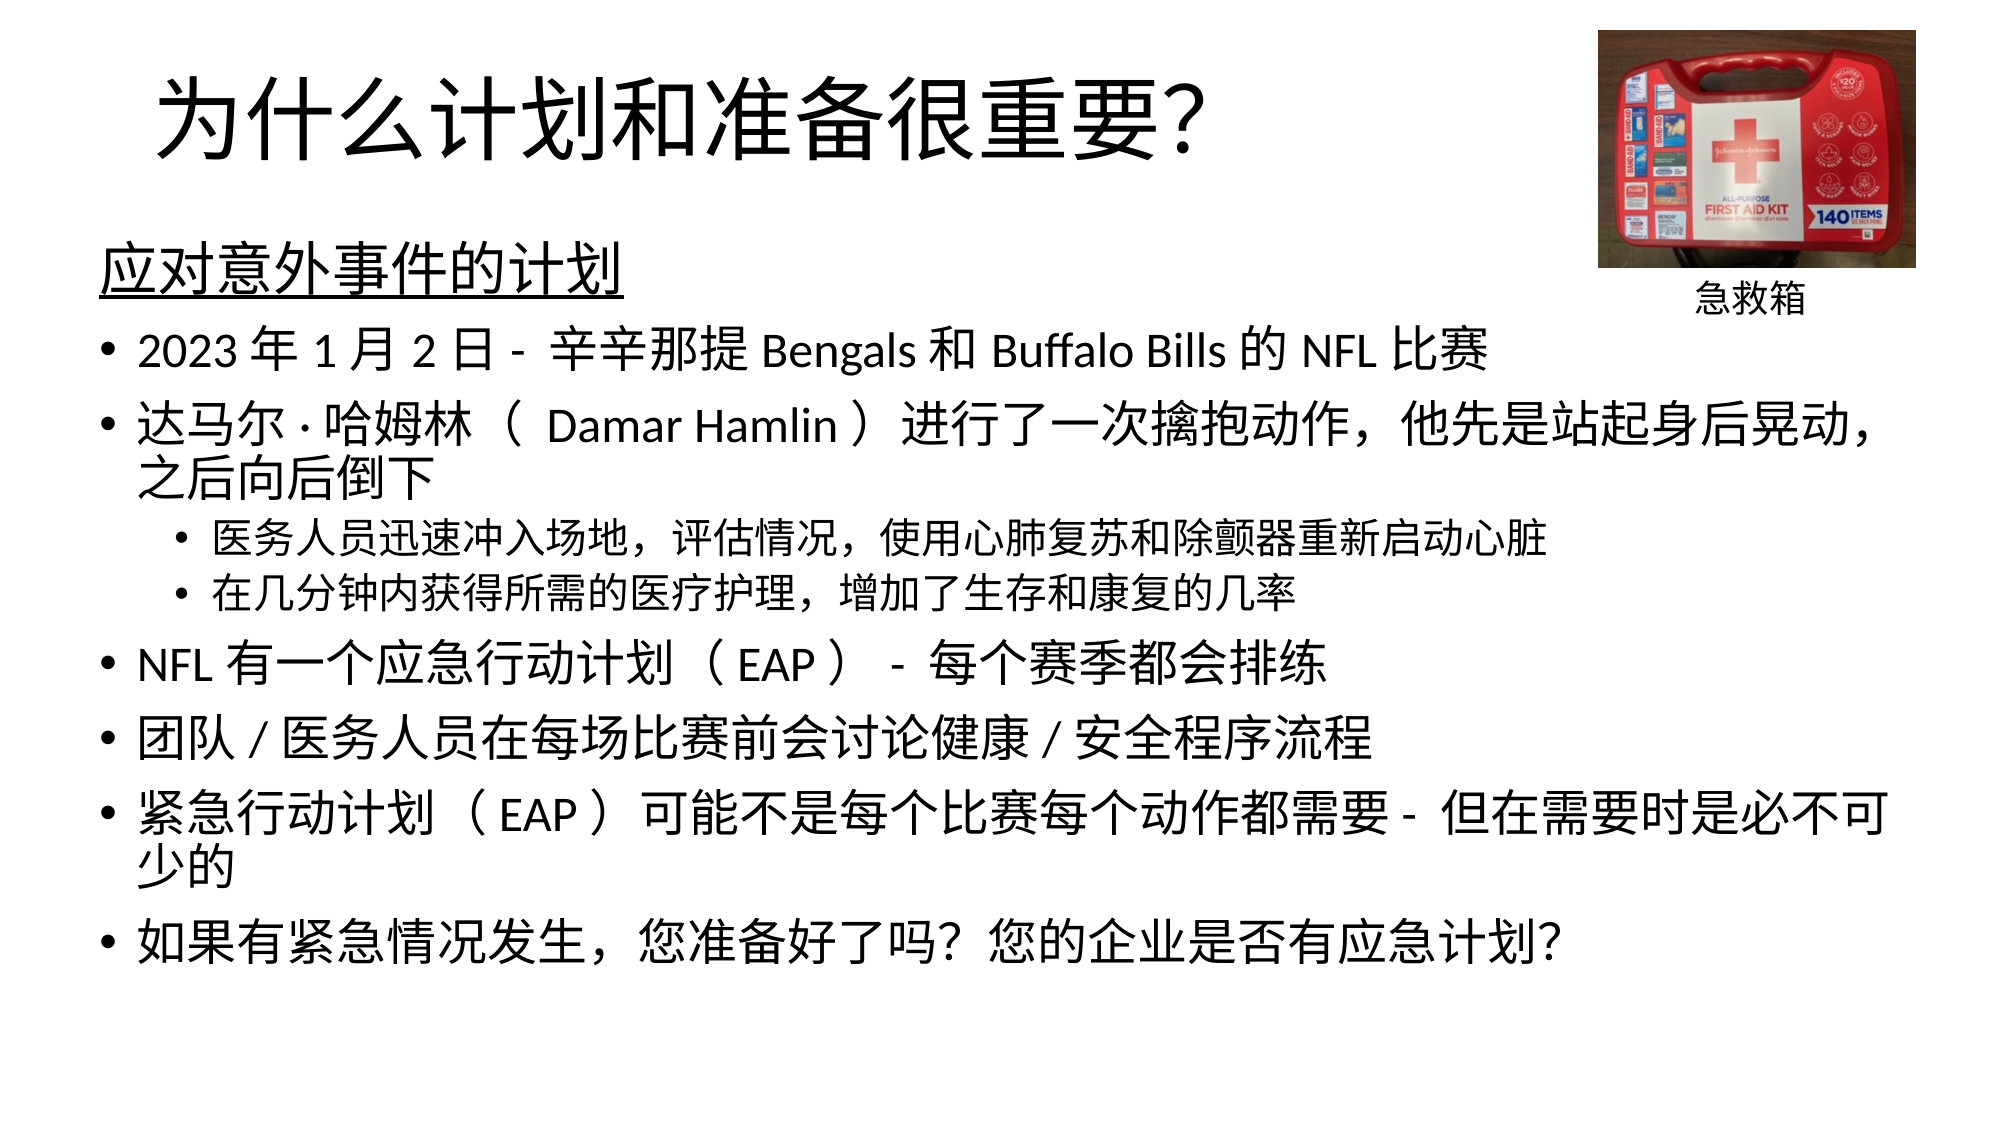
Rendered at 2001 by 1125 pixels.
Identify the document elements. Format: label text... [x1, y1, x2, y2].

title 为什么计划和准备很重要？ [137, 15, 1863, 232]
text_box 急救箱 [1679, 268, 1822, 328]
list 应对意外事件的计划 2023年1月2日- 辛辛那提Bengals和Buffalo Bills的NFL比赛 达马尔·哈姆林（ Damar Hamlin）进行了一次擒抱动作，他先是站起身后晃动，之后向后倒下 医务人员迅速冲入场地，评估情况，使用心肺复苏和除颤器重新启动心脏 在几分钟内获得所需的医疗护理，增加了生存和康复的几率 NFL有一个应急行动计划（EAP）- 每个赛季都会排练 团队/医务人员在每场比赛前会讨论健康/安全程序流程 紧急行动计划（EAP）可能不是每个比赛每个动作都需要- 但在需要时是必不可少的 如果有紧急情况发生，您准备好了吗？您的企业是否有应急计划？ [84, 232, 1950, 1060]
picture [1598, 30, 1916, 268]
